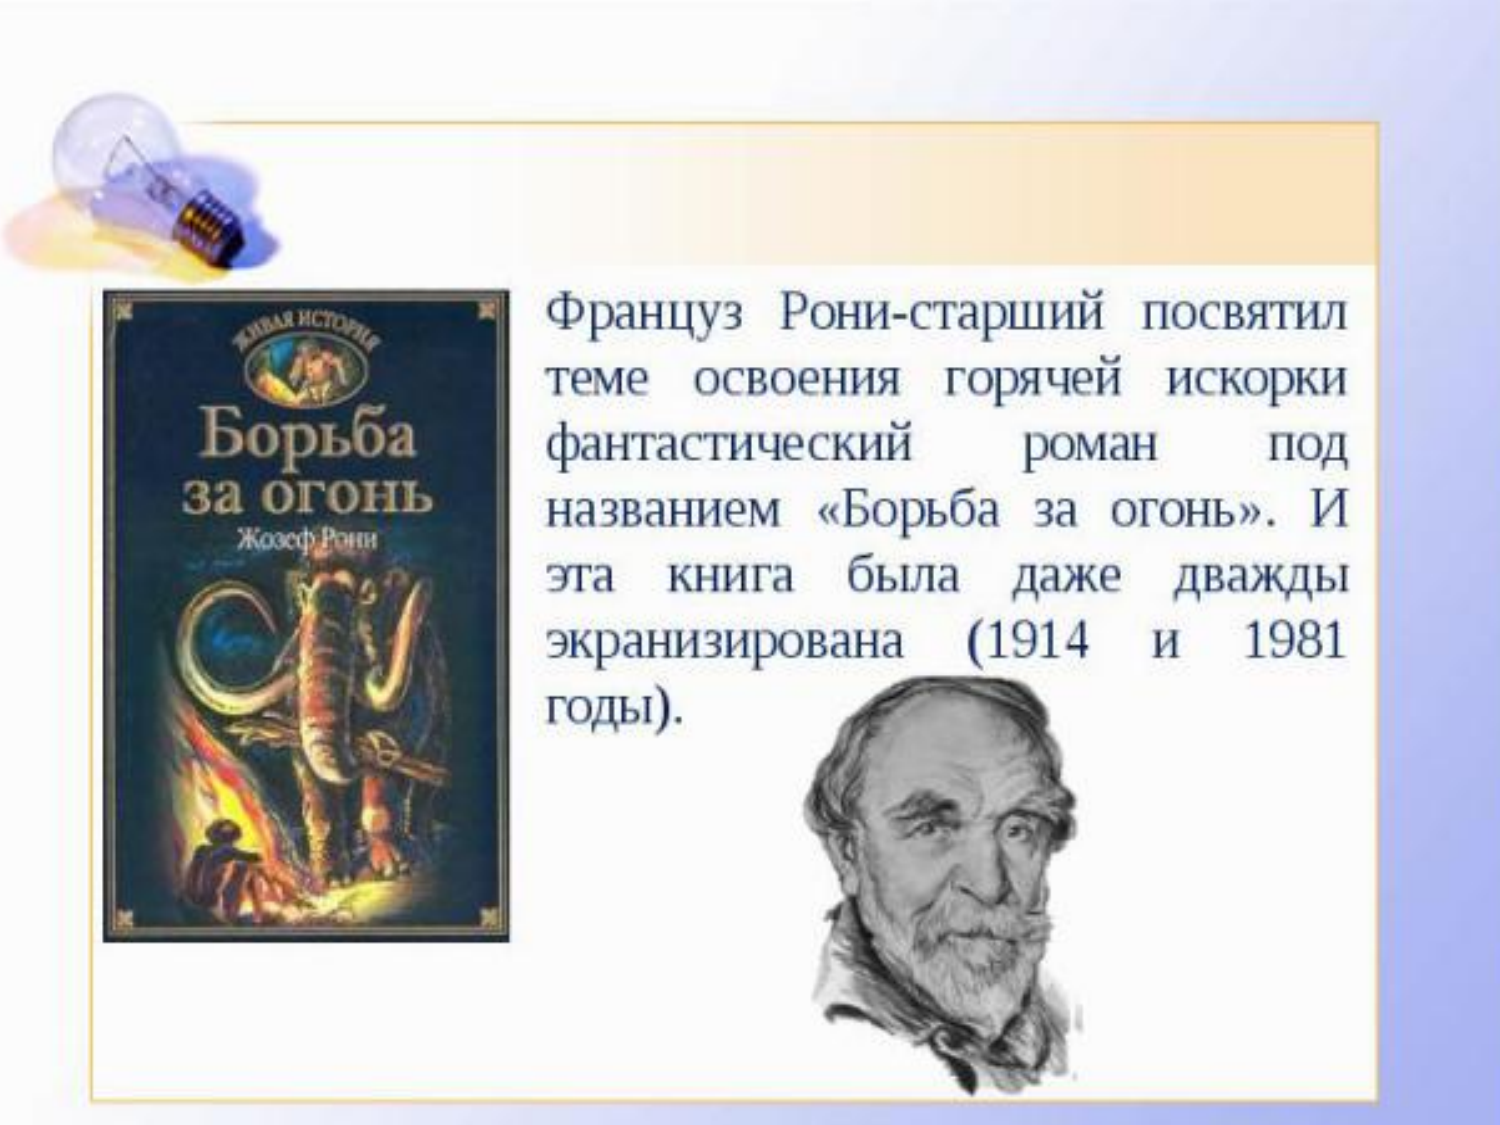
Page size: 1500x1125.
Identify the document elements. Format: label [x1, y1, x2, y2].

list [0, 0, 1500, 1125]
